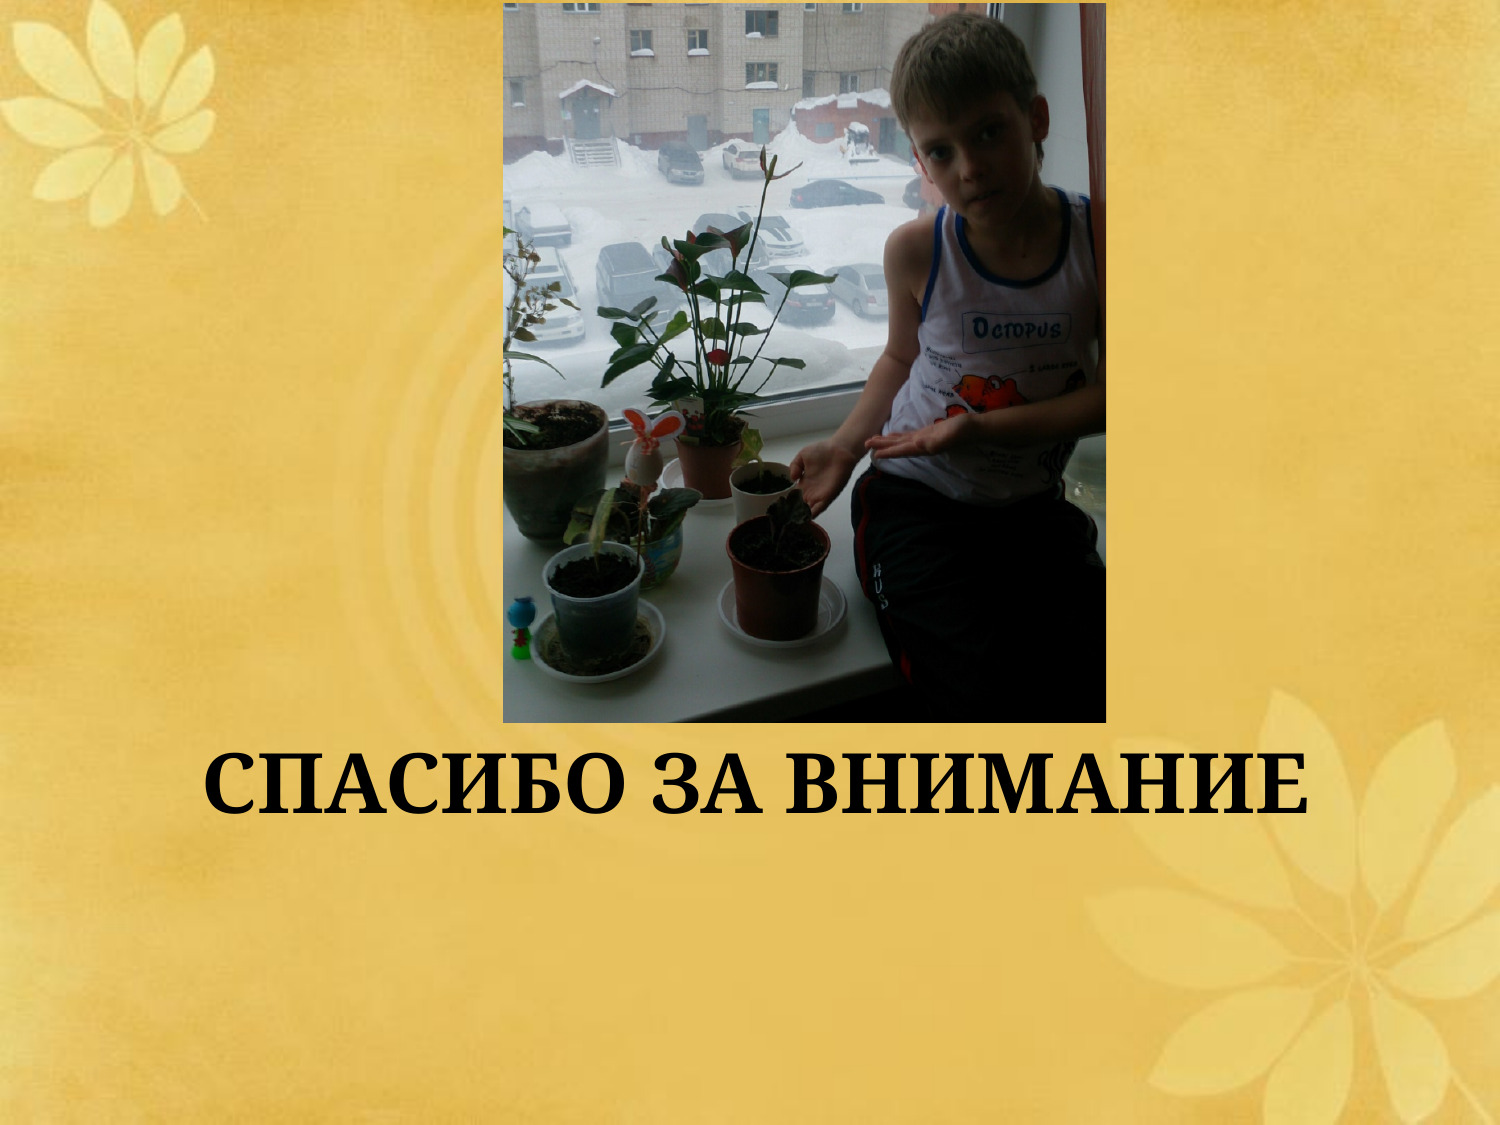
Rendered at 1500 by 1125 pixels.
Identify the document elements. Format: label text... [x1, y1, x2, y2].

title СПАСИБО ЗА ВНИМАНИЕ [118, 722, 1394, 947]
picture [0, 0, 1500, 1125]
